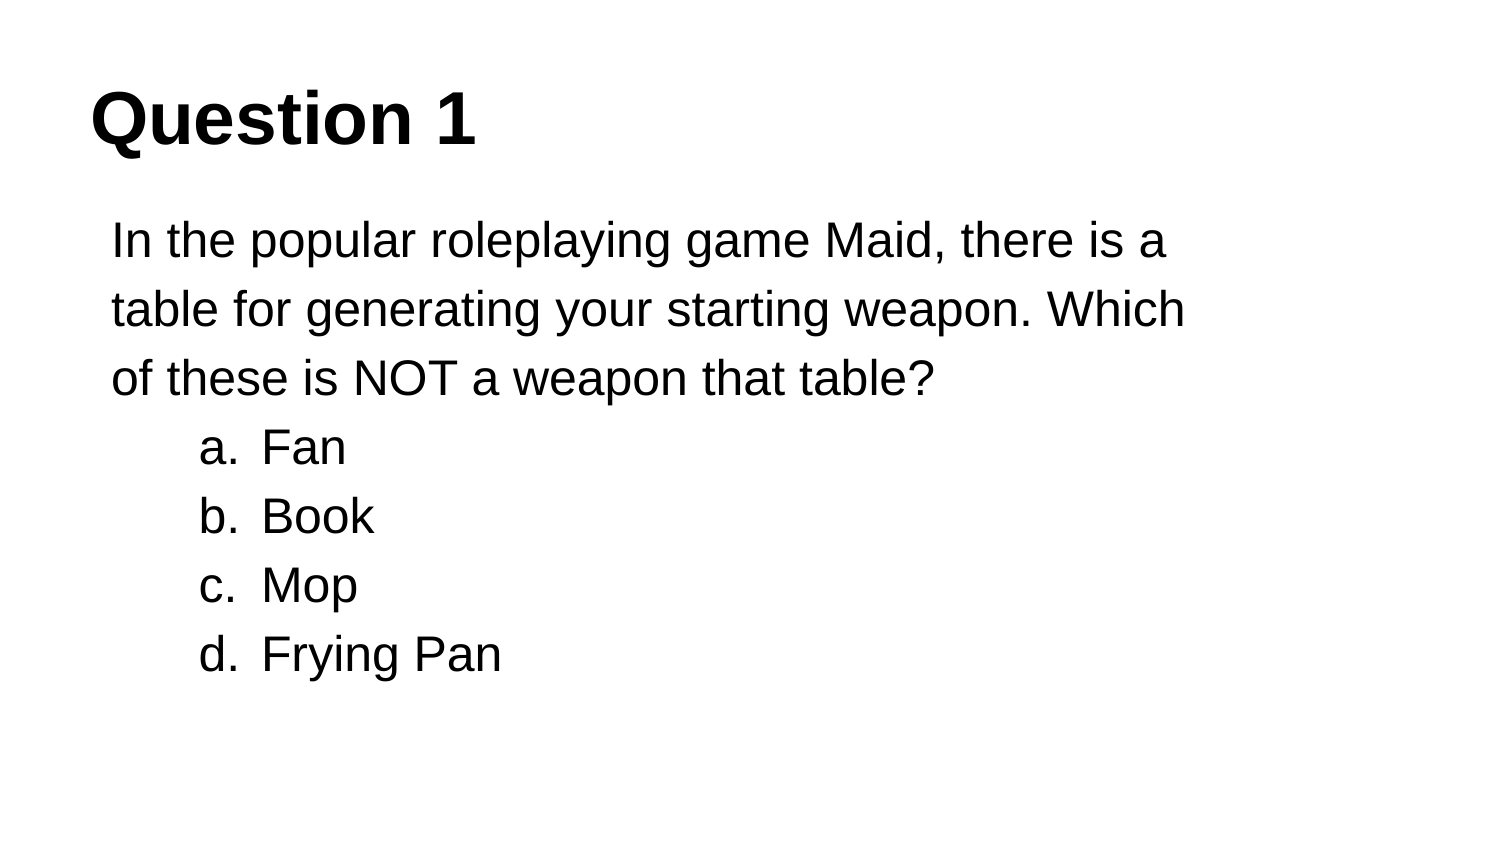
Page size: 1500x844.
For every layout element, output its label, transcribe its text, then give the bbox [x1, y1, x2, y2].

text_box In the popular roleplaying game Maid, there is a table for generating your starting weapon. Which of these is NOT a weapon that table? Fan Book Mop Frying Pan [95, 183, 1254, 762]
title Question 1 [75, 33, 1425, 175]
